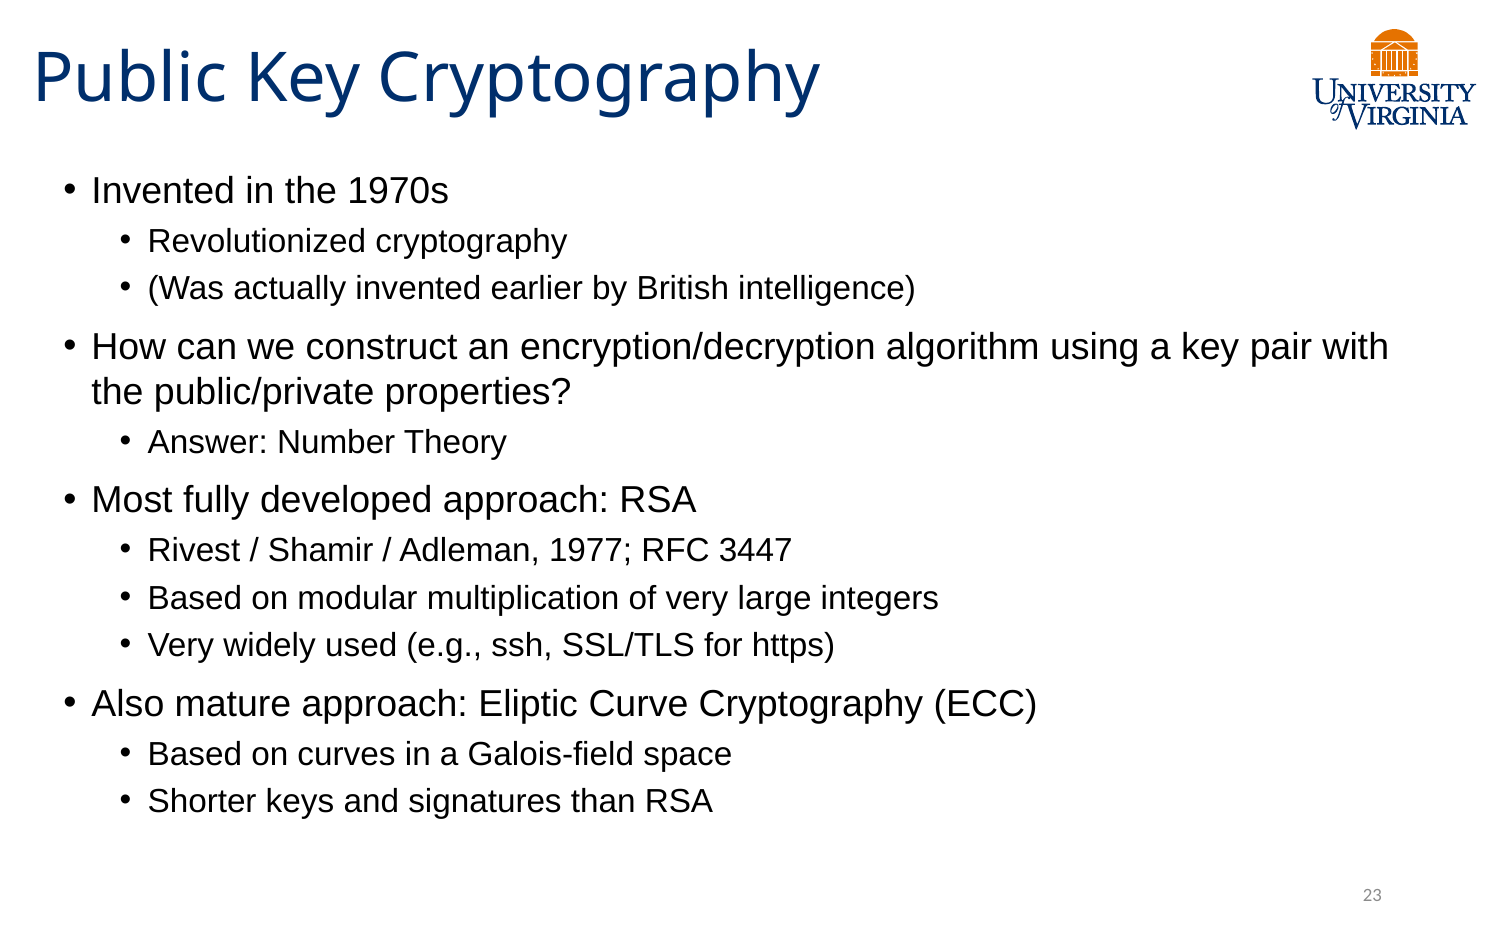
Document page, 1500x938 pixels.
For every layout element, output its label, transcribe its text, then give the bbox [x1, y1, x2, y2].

list Invented in the 1970s Revolutionized cryptography (Was actually invented earlier by British intelligence) How can we construct an encryption/decryption algorithm using a key pair with the public/private properties? Answer: Number Theory Most fully developed approach: RSA Rivest / Shamir / Adleman, 1977; RFC 3447 Based on modular multiplication of very large integers Very widely used (e.g., ssh, SSL/TLS for https) Also mature approach: Eliptic Curve Cryptography (ECC) Based on curves in a Galois-field space Shorter keys and signatures than RSA [48, 158, 1460, 928]
title Public Key Cryptography [17, 14, 1297, 145]
slide_number 23 [1059, 868, 1397, 919]
